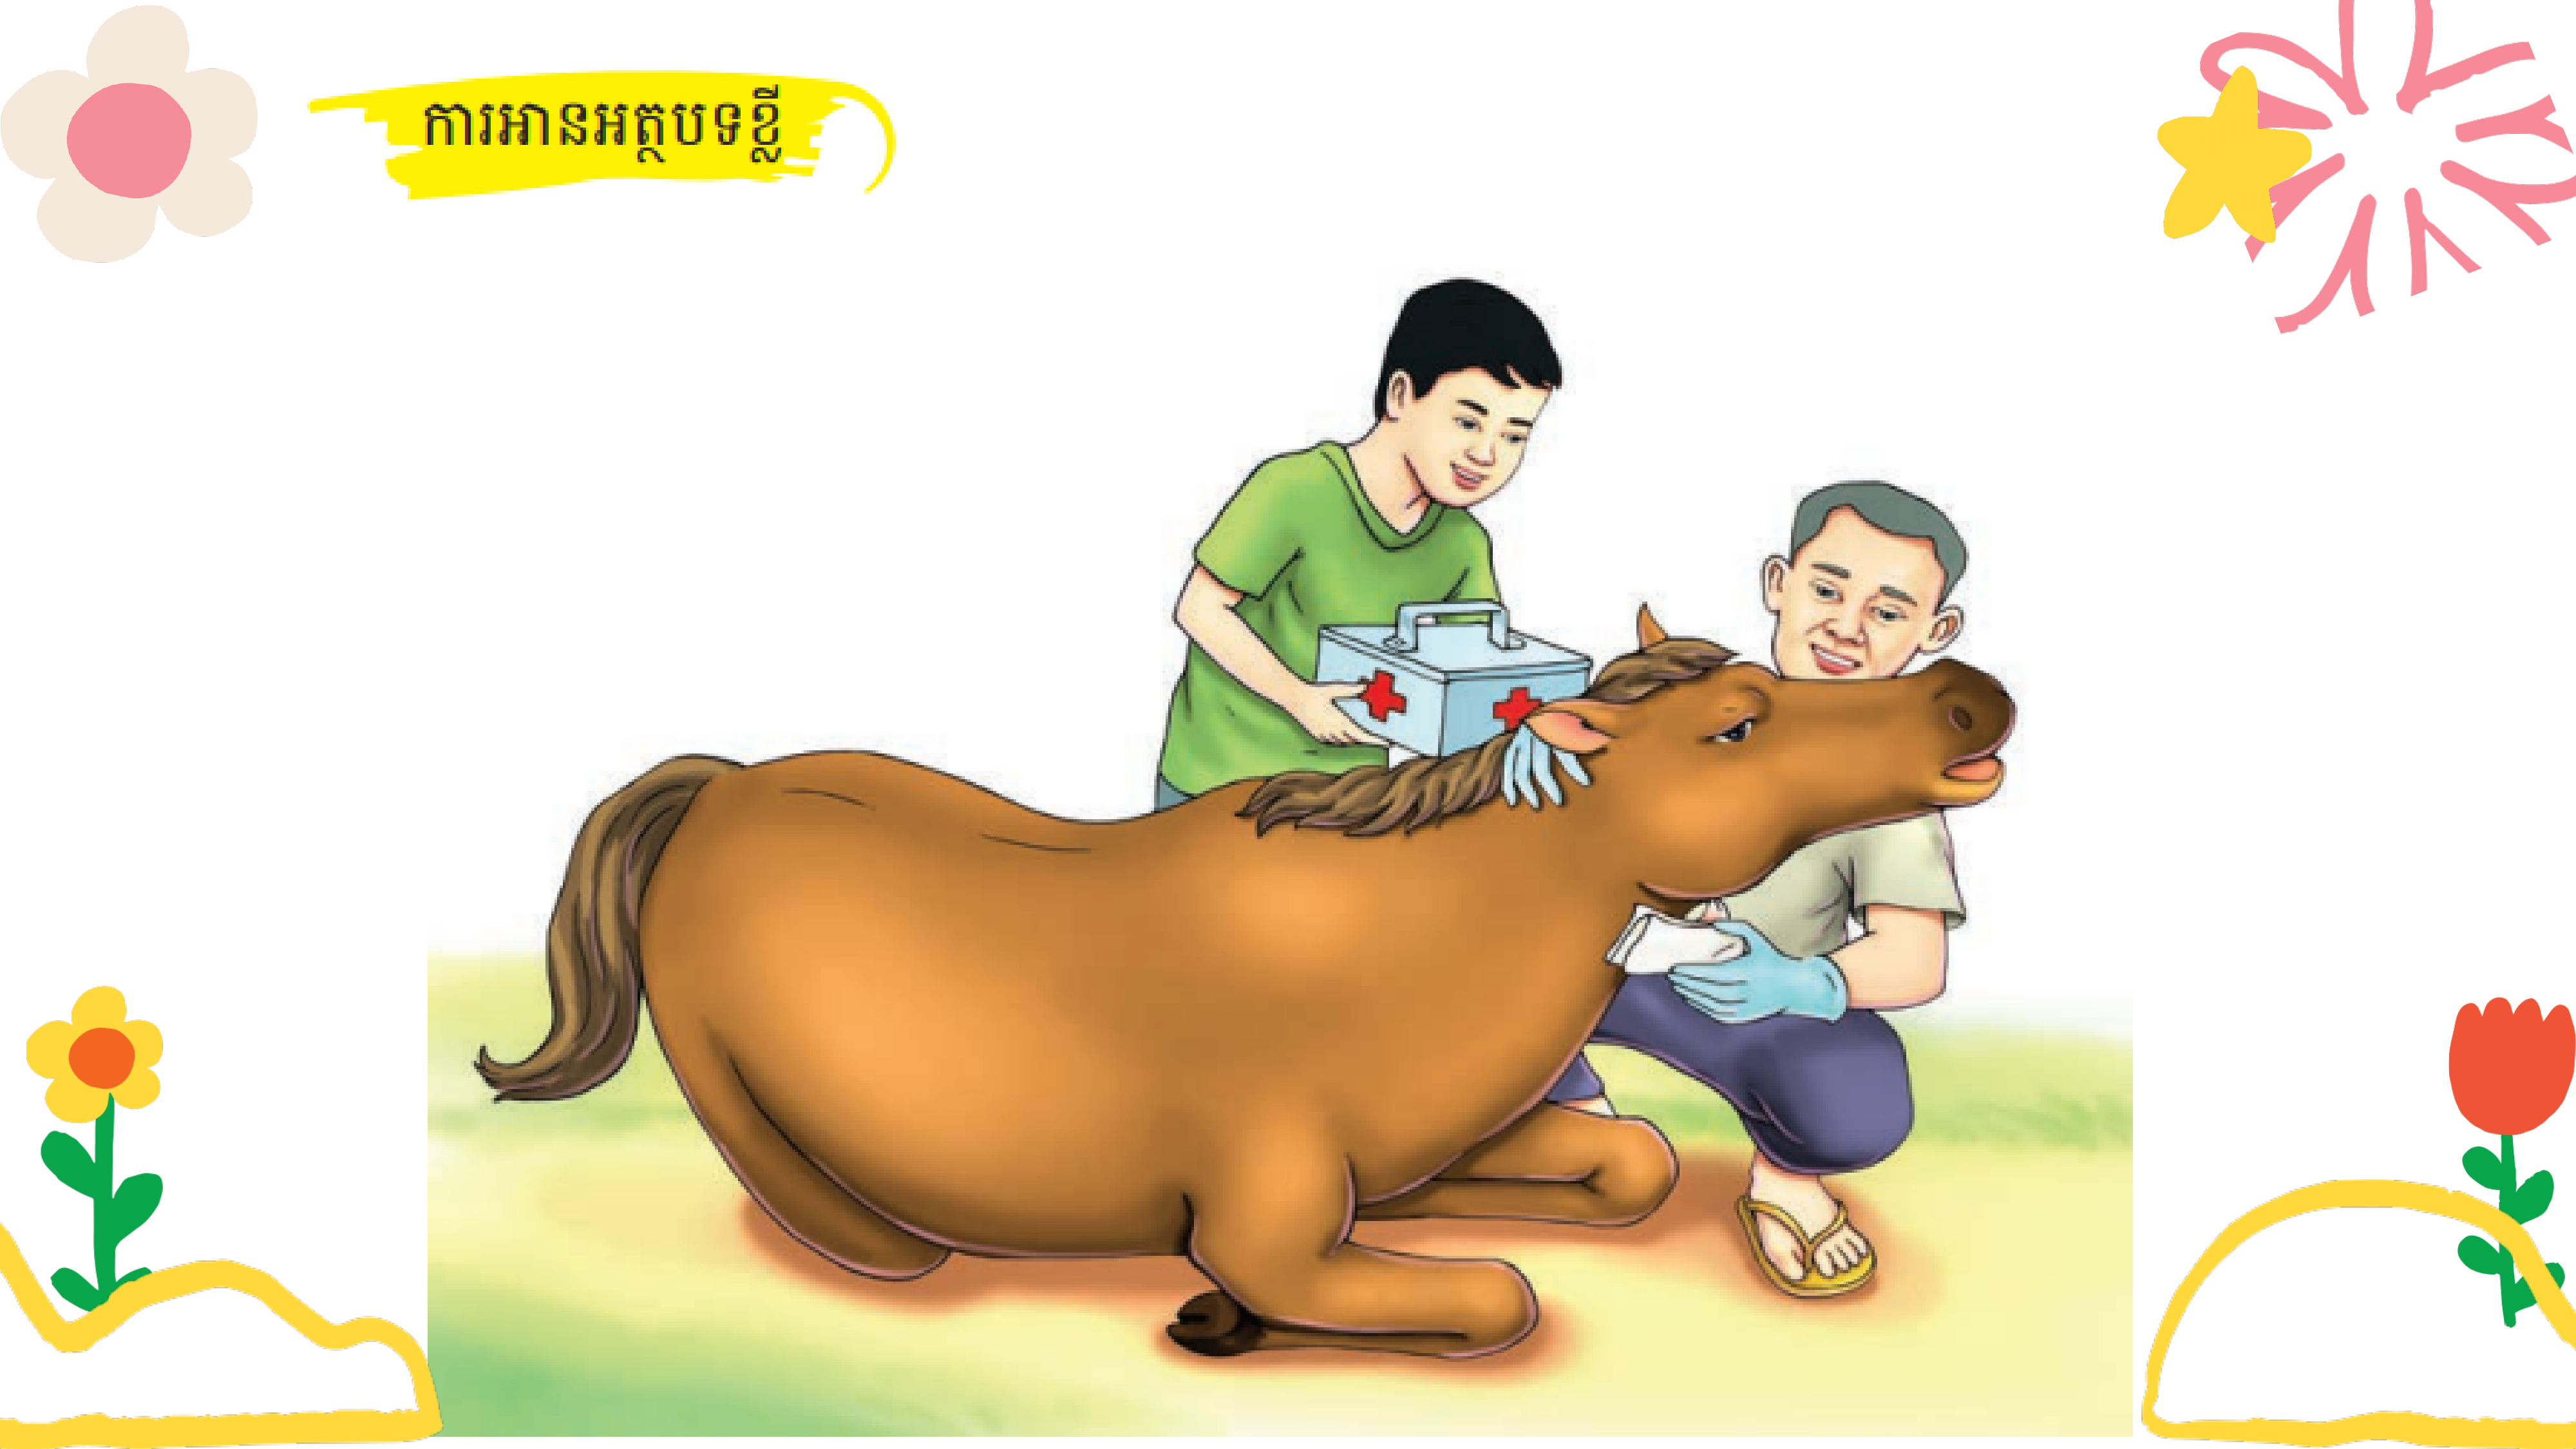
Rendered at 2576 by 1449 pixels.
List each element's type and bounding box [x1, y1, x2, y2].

text_box [2147, 1179, 2576, 1449]
text_box [2448, 997, 2576, 1179]
text_box [2155, 64, 2312, 243]
picture [290, 62, 2145, 1448]
text_box [26, 985, 164, 1179]
text_box [0, 1179, 287, 1449]
text_box [0, 3, 259, 263]
text_box [2171, 0, 2576, 346]
